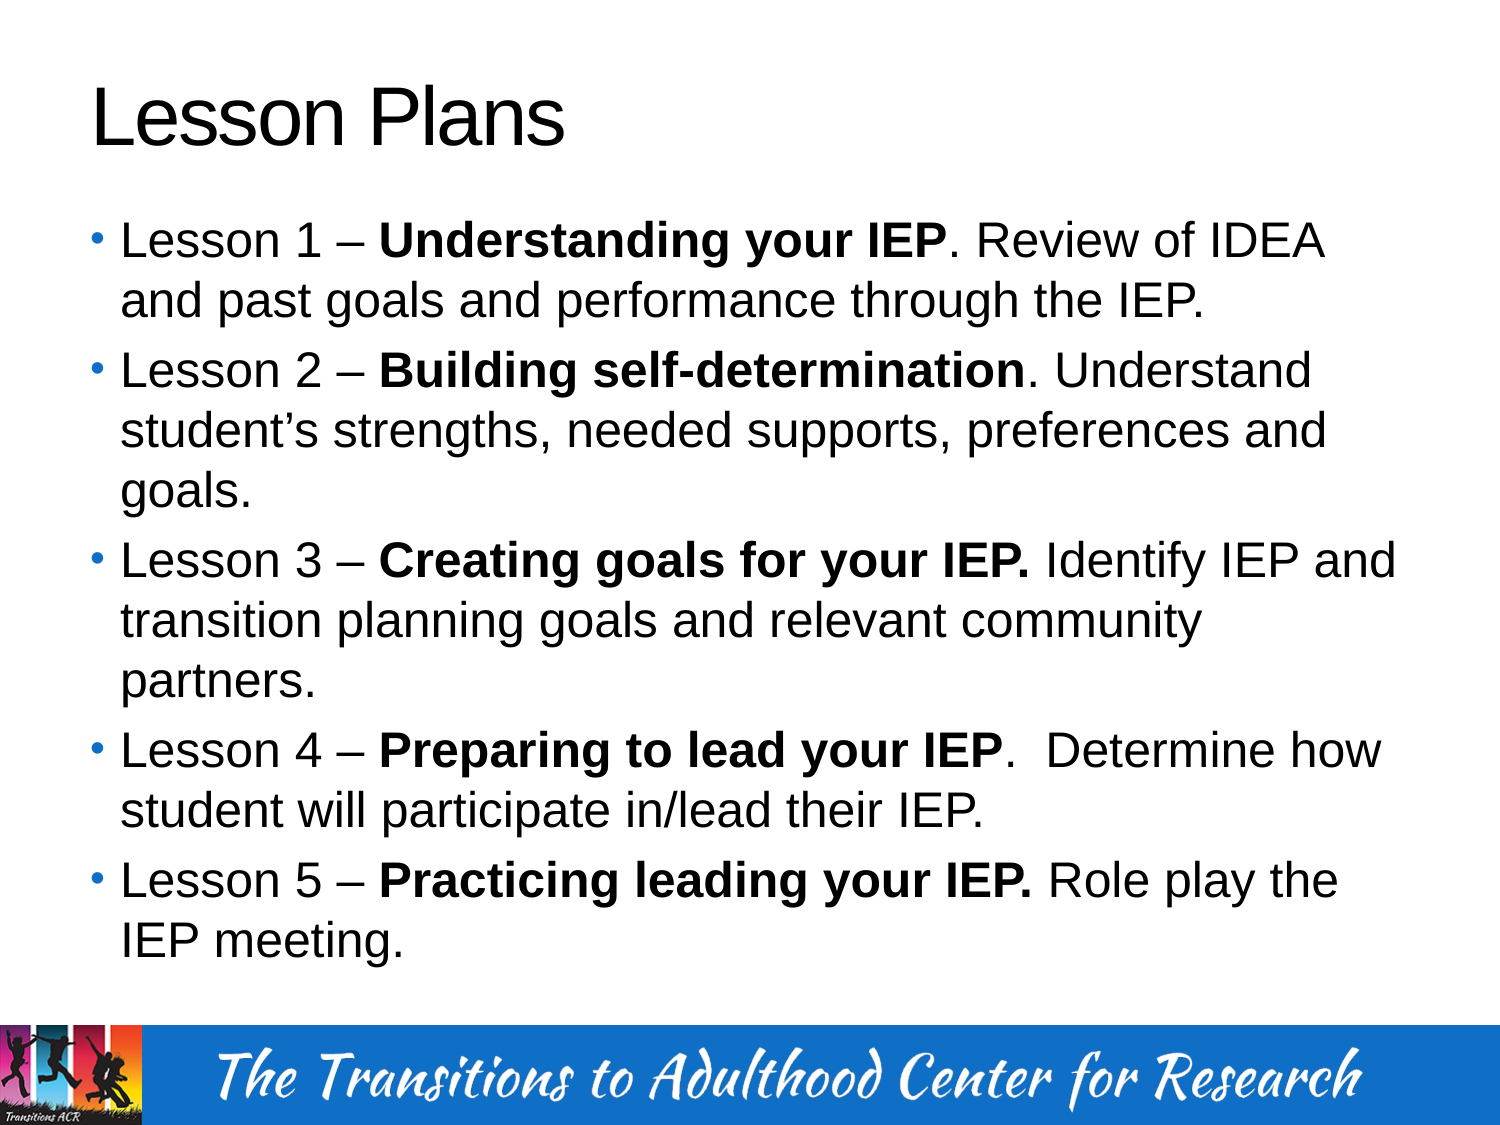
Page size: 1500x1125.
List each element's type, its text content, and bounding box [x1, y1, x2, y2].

title Lesson Plans [75, 24, 1425, 200]
picture [0, 1025, 142, 1125]
list Lesson 1 – Understanding your IEP. Review of IDEA and past goals and performance through the IEP. Lesson 2 – Building self-determination. Understand student’s strengths, needed supports, preferences and goals. Lesson 3 – Creating goals for your IEP. Identify IEP and transition planning goals and relevant community partners. Lesson 4 – Preparing to lead your IEP. Determine how student will participate in/lead their IEP. Lesson 5 – Practicing leading your IEP. Role play the IEP meeting. [75, 200, 1425, 1005]
picture [171, 1025, 1392, 1125]
